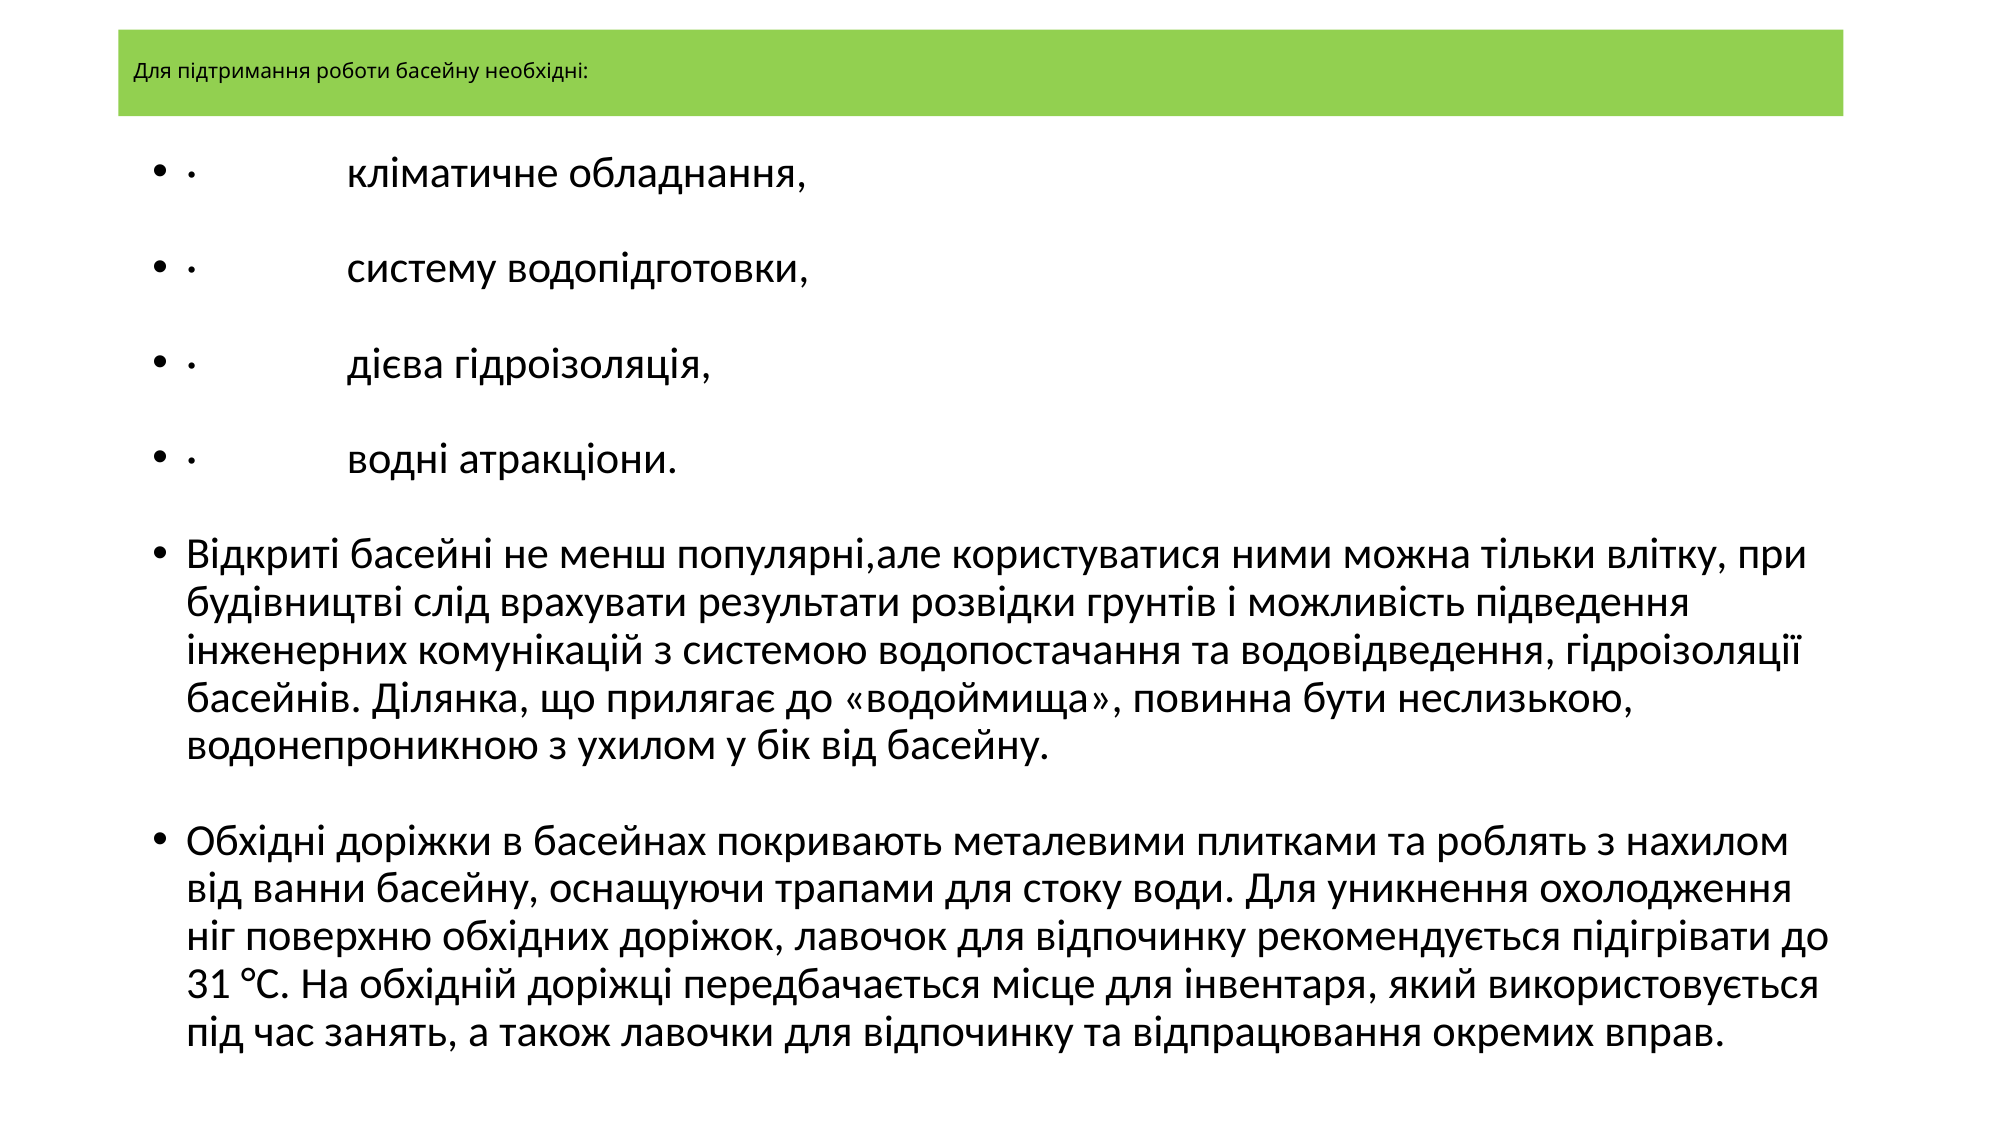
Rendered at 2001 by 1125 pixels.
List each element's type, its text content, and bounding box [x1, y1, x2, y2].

title Для підтримання роботи басейну необхідні: [118, 29, 1844, 117]
list · кліматичне обладнання, · систему водопідготовки, · дієва гідроізоляція, · водні атракціони. Відкриті басейні не менш популярні,але користуватися ними можна тільки влітку, при будівництві слід врахувати результати розвідки грунтів і можливість підведення інженерних комунікацій з системою водопостачання та водовідведення, гідроізоляції басейнів. Ділянка, що прилягає до «водоймища», повинна бути неслизькою, водонепроникною з ухилом у бік від басейну. Обхідні доріжки в басейнах покривають металевими плитками та роблять з нахилом від ванни басейну, оснащуючи трапами для стоку води. Для уникнення охолодження ніг поверхню обхідних доріжок, лавочок для відпочинку рекомендується підігрівати до 31 °С. На обхідній доріжці передбачається місце для інвентаря, який використовується під час занять, а також лавочки для відпочинку та відпрацювання окремих вправ. [137, 141, 1863, 1093]
